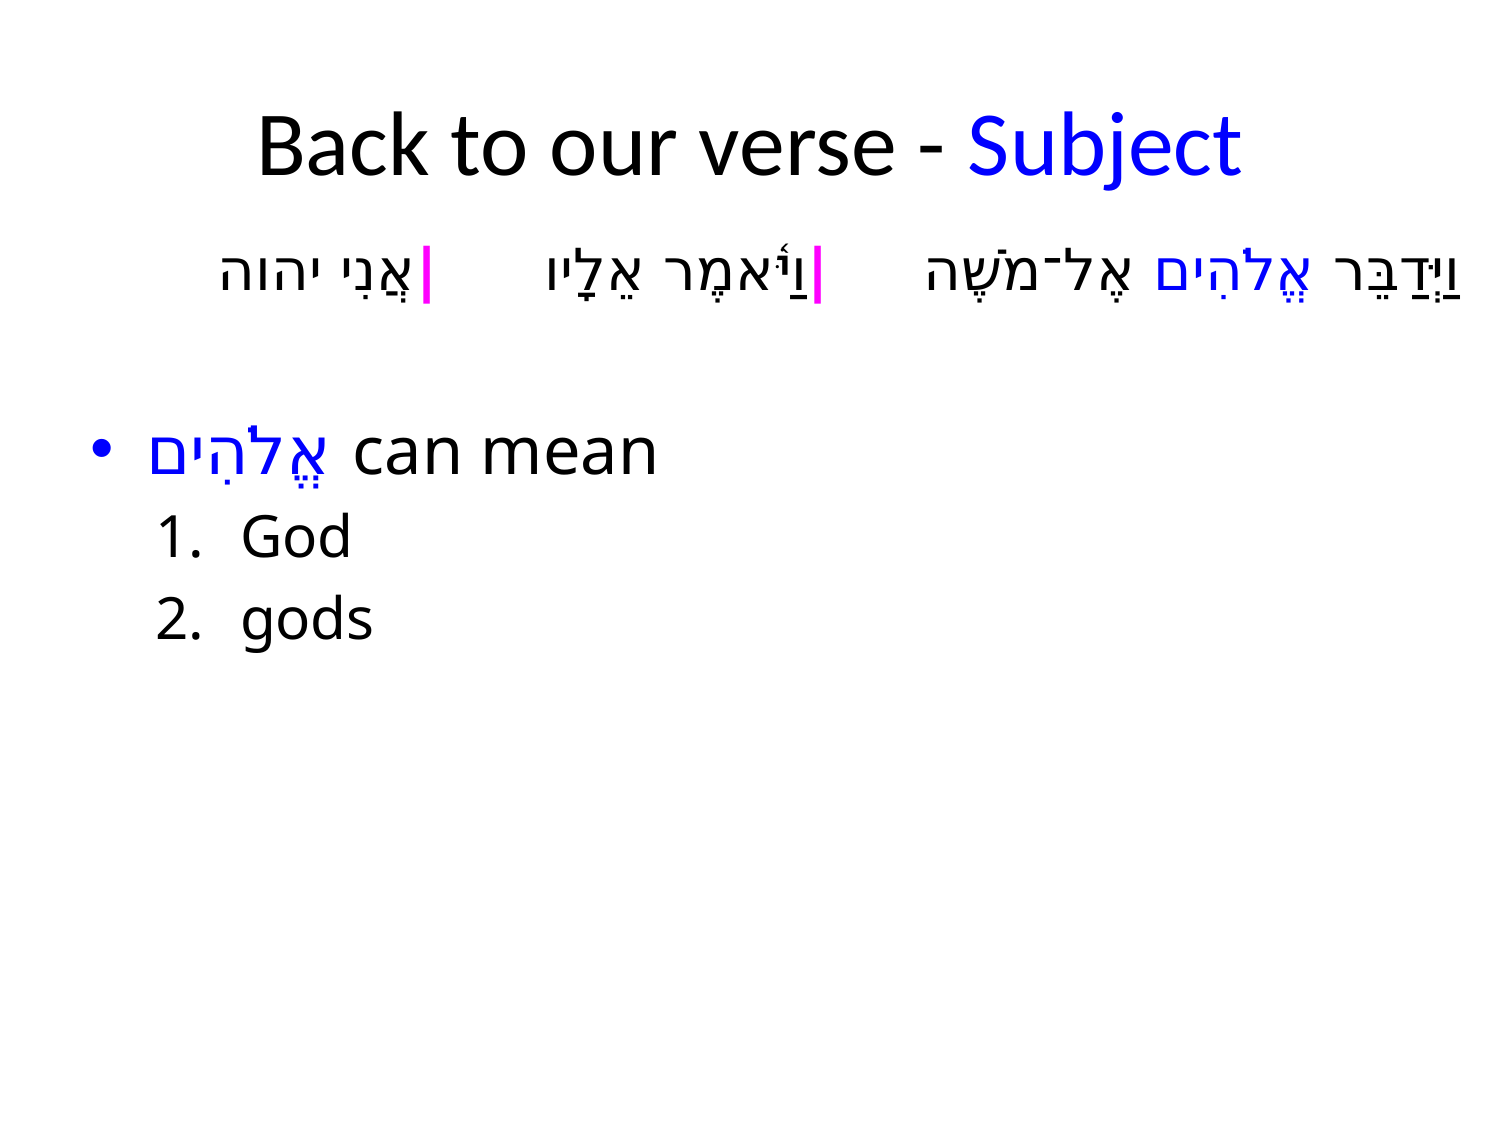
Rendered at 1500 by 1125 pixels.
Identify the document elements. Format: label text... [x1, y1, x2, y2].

list אֱלֹהִים can mean God gods [75, 399, 1425, 925]
title Back to our verse - Subject [75, 45, 1425, 224]
text_box וַיְּדַבֵּר אֱלֹהִים אֶל־מֹשֶׁה | וַיֹּ֫אמֶר אֵלָיו | אֲנִי יהוה [24, 224, 1475, 363]
